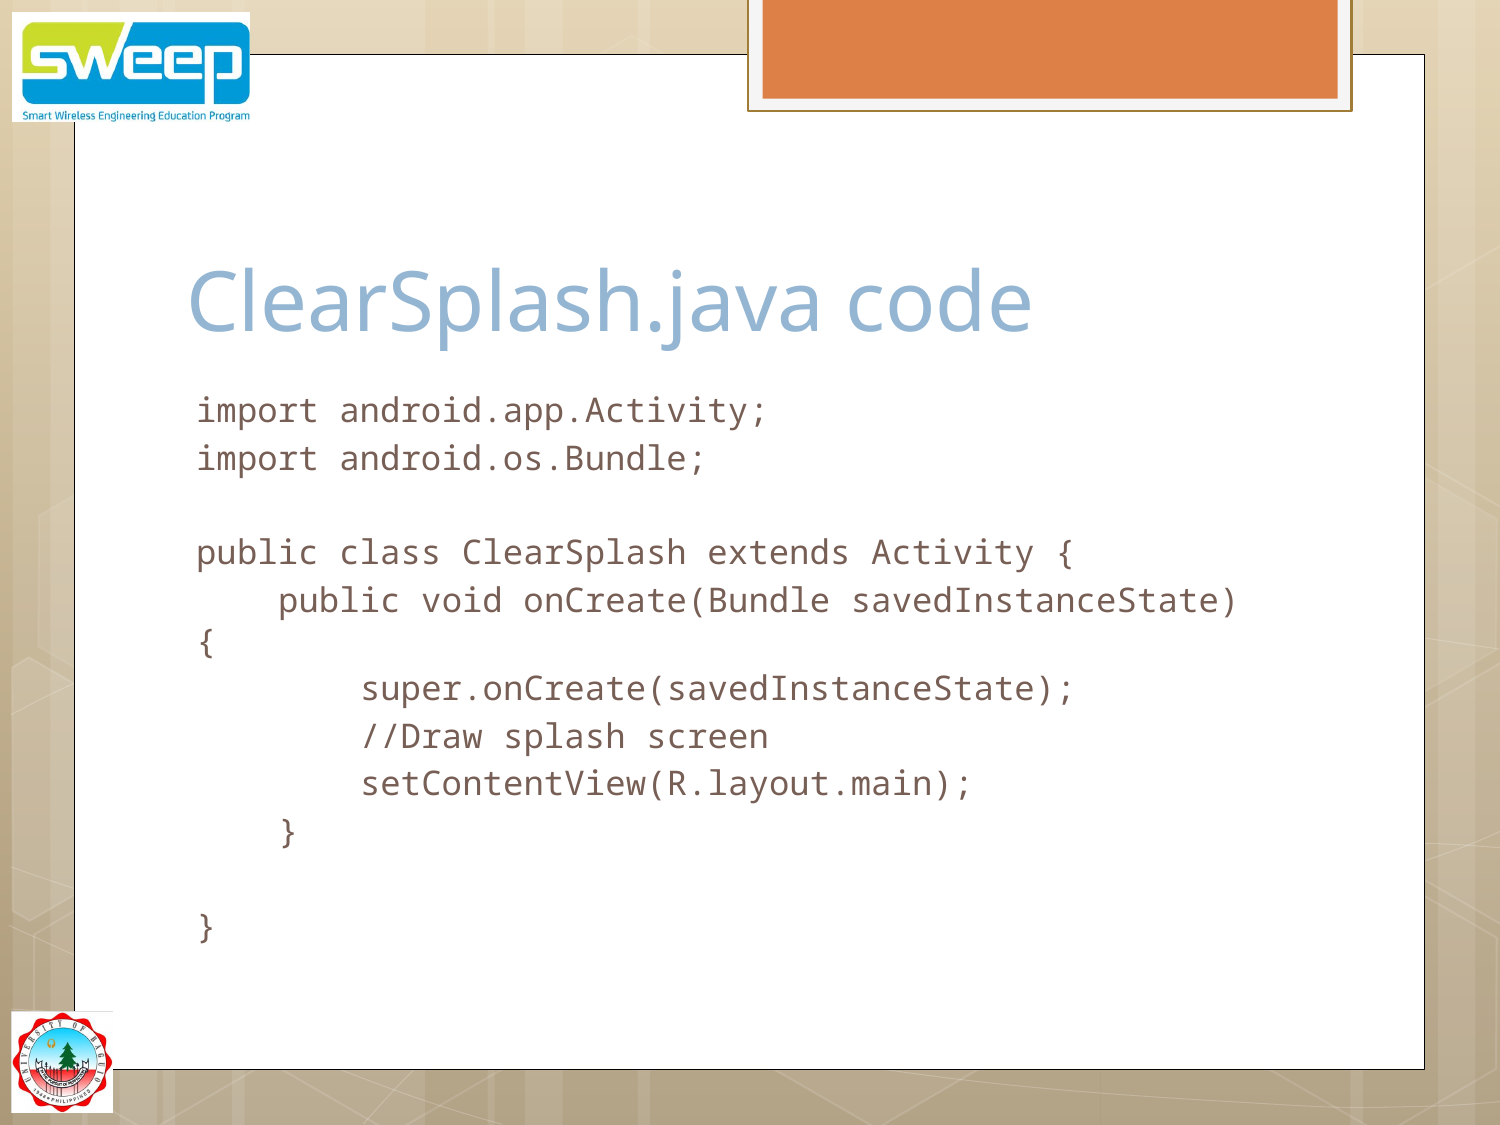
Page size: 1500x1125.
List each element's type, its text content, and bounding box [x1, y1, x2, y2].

picture [164, 46, 202, 79]
picture [12, 12, 250, 122]
title ClearSplash.java code [171, 168, 1324, 357]
picture [11, 1011, 113, 1113]
list import android.app.Activity; import android.os.Bundle; public class ClearSplash extends Activity { public void onCreate(Bundle savedInstanceState) { super.onCreate(savedInstanceState); //Draw splash screen setContentView(R.layout.main); } } [171, 381, 1283, 957]
